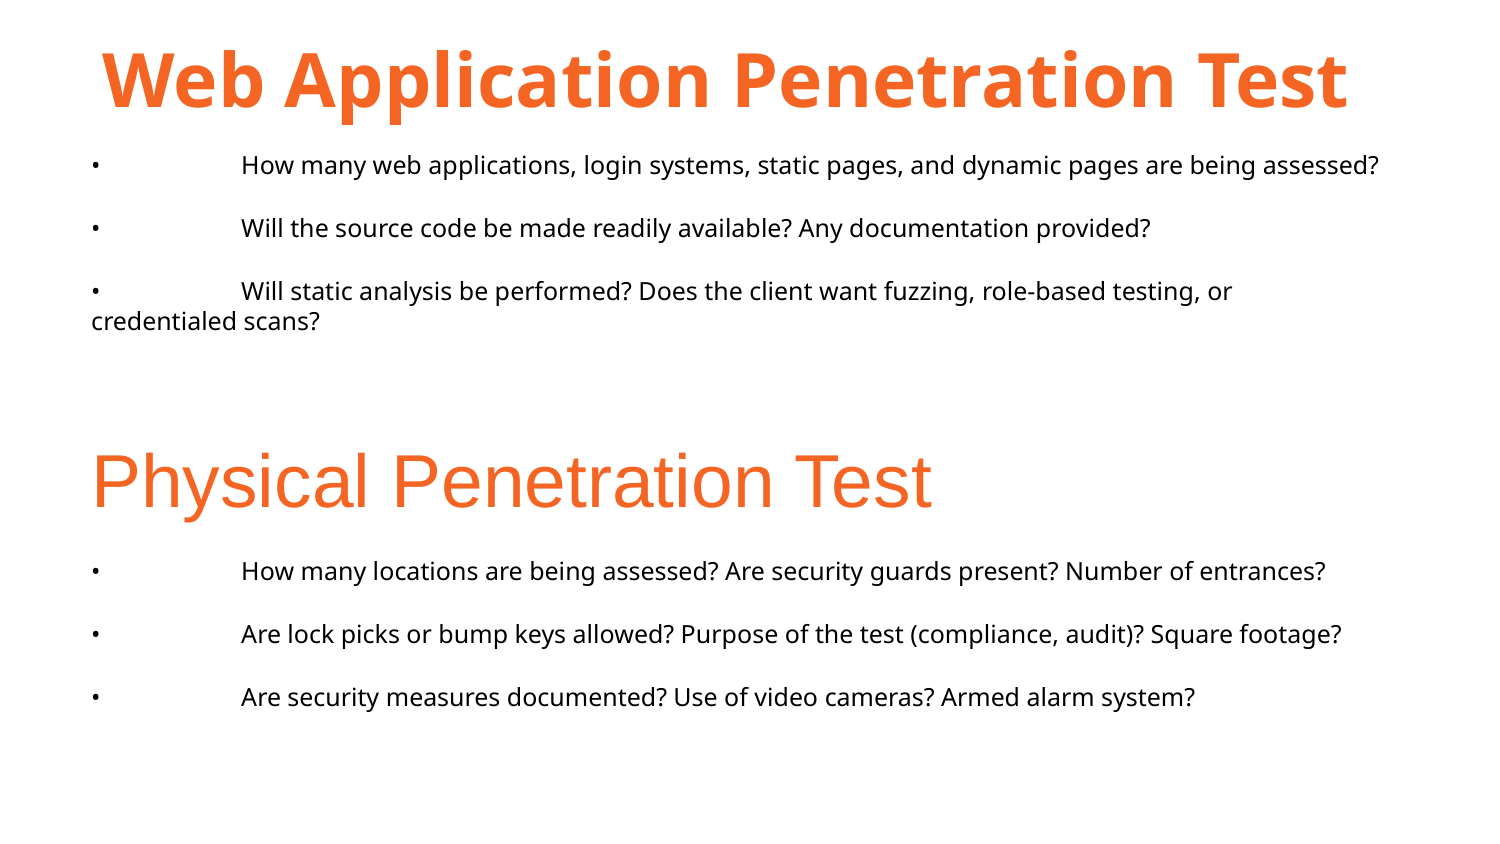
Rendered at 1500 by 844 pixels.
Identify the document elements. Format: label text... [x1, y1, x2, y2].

title • How many web applications, login systems, static pages, and dynamic pages are being assessed? • Will the source code be made readily available? Any documentation provided? • Will static analysis be performed? Does the client want fuzzing, role-based testing, or credentialed scans? Physical Penetration Test • How many locations are being assessed? Are security guards present? Number of entrances? • Are lock picks or bump keys allowed? Purpose of the test (compliance, audit)? Square footage? • Are security measures documented? Use of video cameras? Armed alarm system? [76, 134, 1397, 329]
title Web Application Penetration Test [87, 17, 1471, 144]
